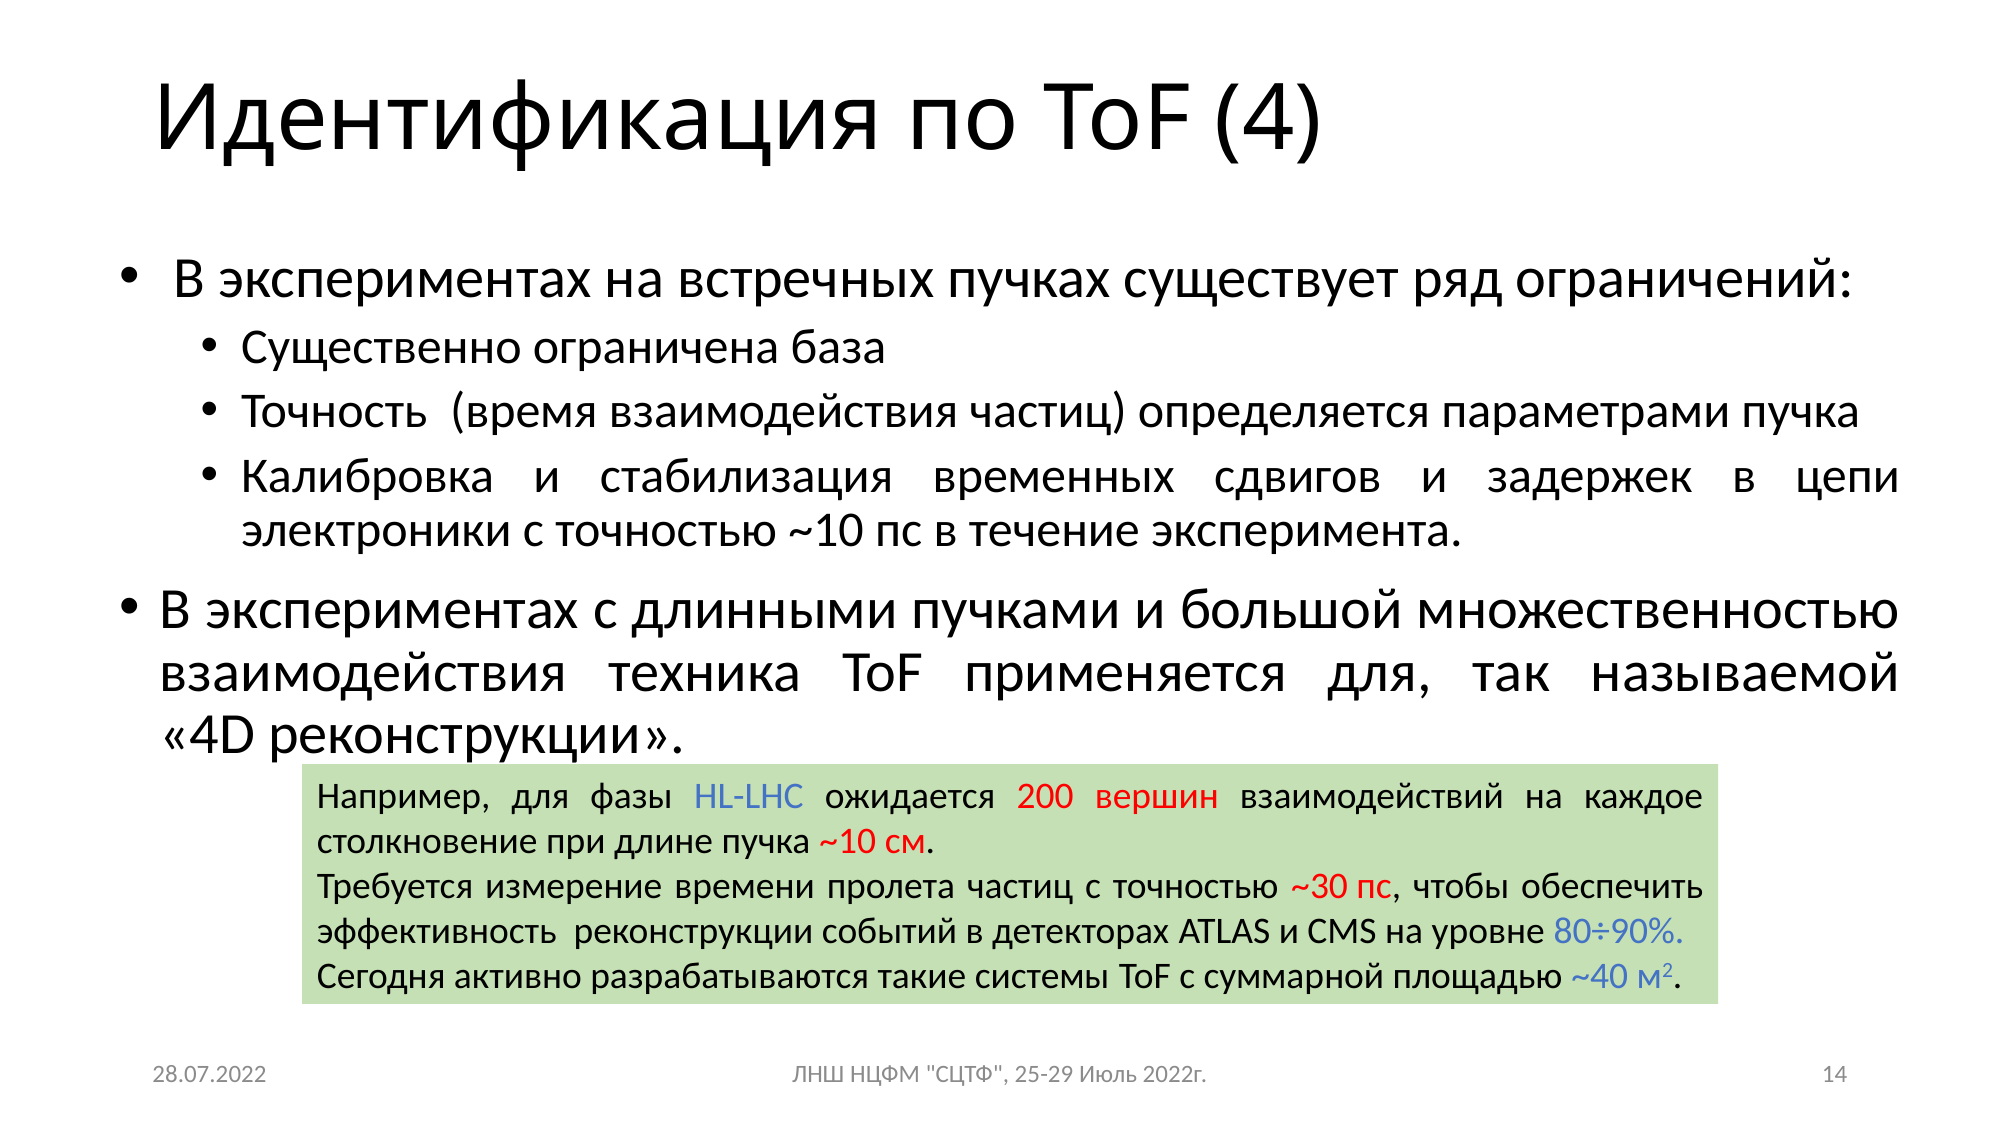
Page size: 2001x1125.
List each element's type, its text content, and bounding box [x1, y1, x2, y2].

footer ЛНШ НЦФМ "СЦТФ", 25-29 Июль 2022г. [662, 1042, 1338, 1103]
slide_number 14 [1412, 1042, 1863, 1103]
text_box Например, для фазы HL-LHC ожидается 200 вершин взаимодействий на каждое столкновение при длине пучка ~10 см. Требуется измерение времени пролета частиц с точностью ~30 пс, чтобы обеспечить эффективность реконструкции событий в детекторах ATLAS и CMS на уровне 80÷90%. Сегодня активно разрабатываются такие системы ToF с суммарной площадью ~40 м2. [302, 764, 1719, 1004]
title Идентификация по ToF (4) [137, 59, 1863, 180]
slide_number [137, 1042, 588, 1103]
